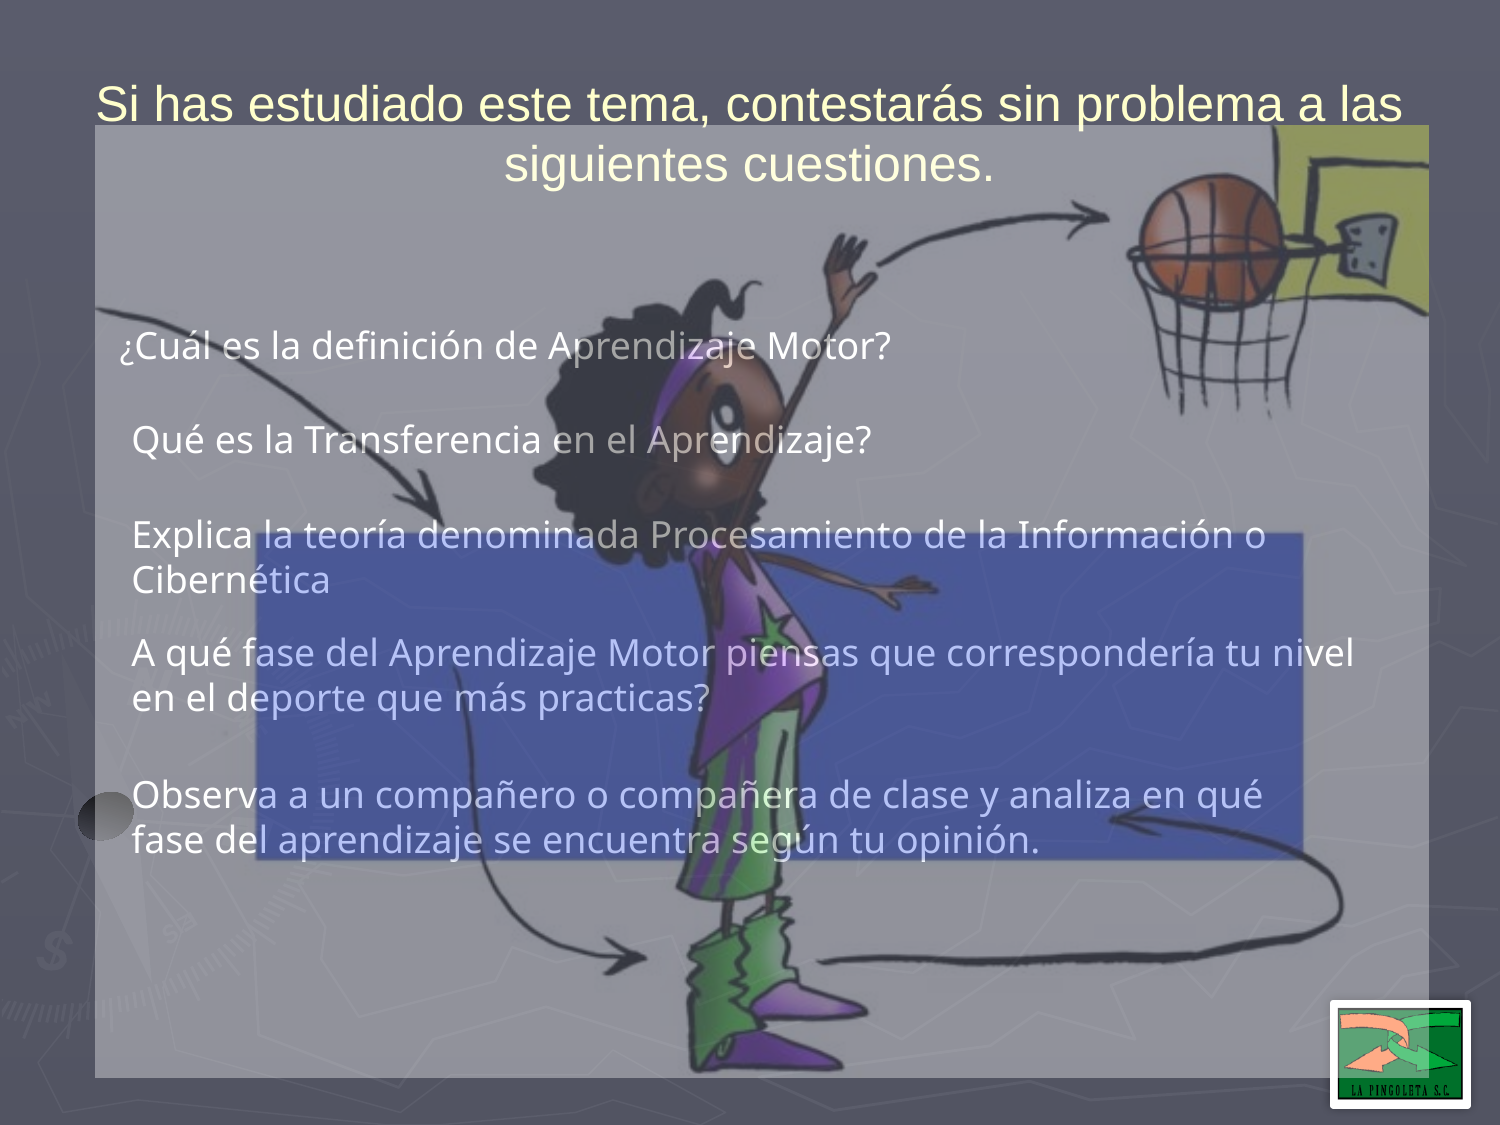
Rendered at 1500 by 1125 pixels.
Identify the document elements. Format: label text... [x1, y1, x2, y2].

picture [94, 124, 1466, 1104]
title Si has estudiado este tema, contestarás sin problema a las siguientes cuestiones. [49, 37, 1451, 225]
